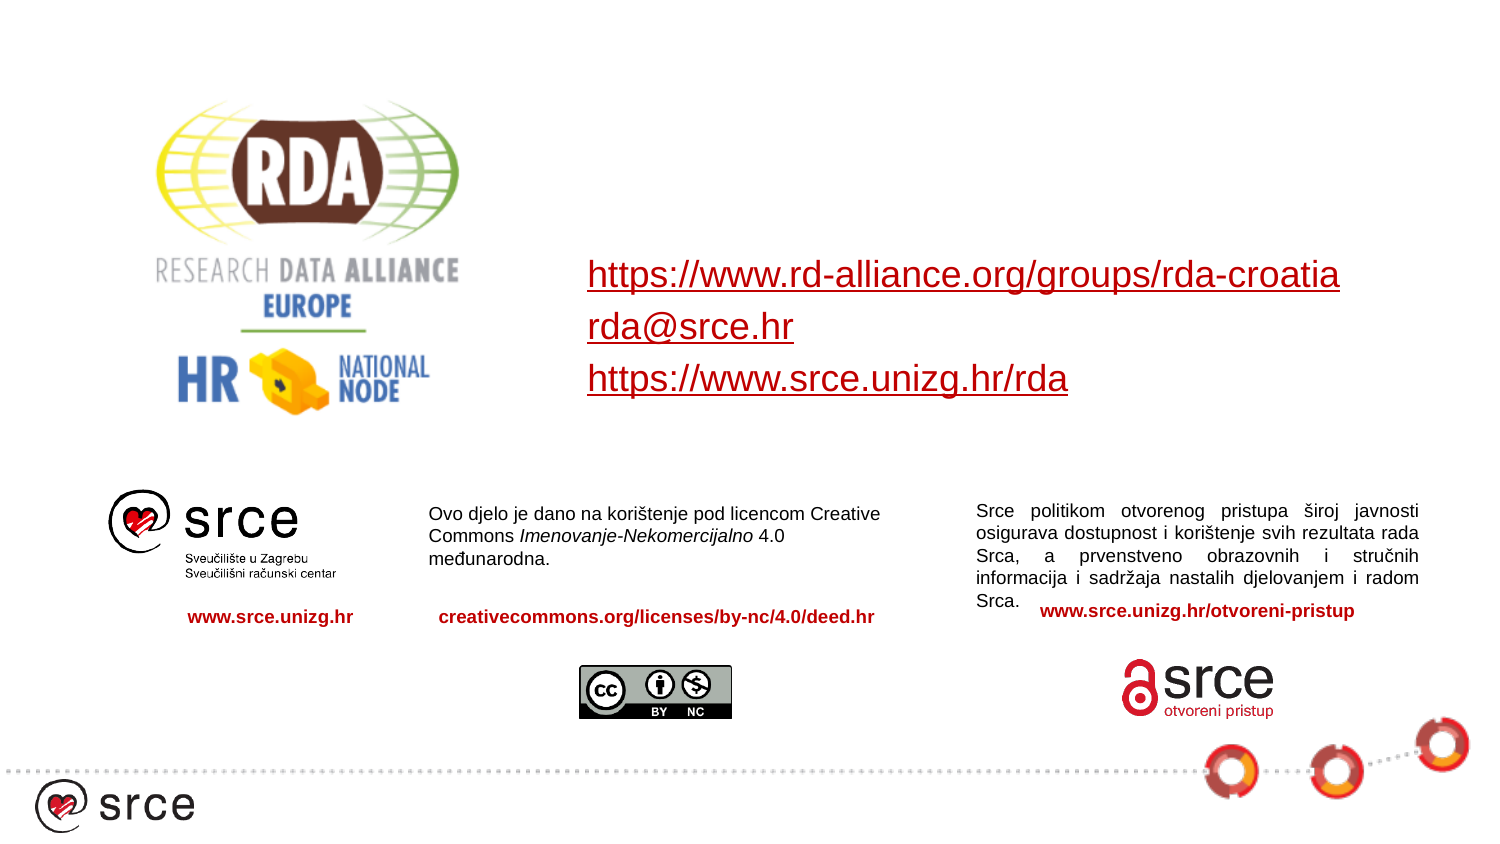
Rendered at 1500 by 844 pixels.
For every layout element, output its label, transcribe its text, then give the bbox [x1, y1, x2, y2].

picture [134, 85, 481, 434]
picture [108, 489, 336, 578]
picture [0, 659, 1487, 833]
subtitle https://www.rd-alliance.org/groups/rda-croatia rda@srce.hr https://www.srce.unizg.hr/rda [572, 190, 1367, 416]
